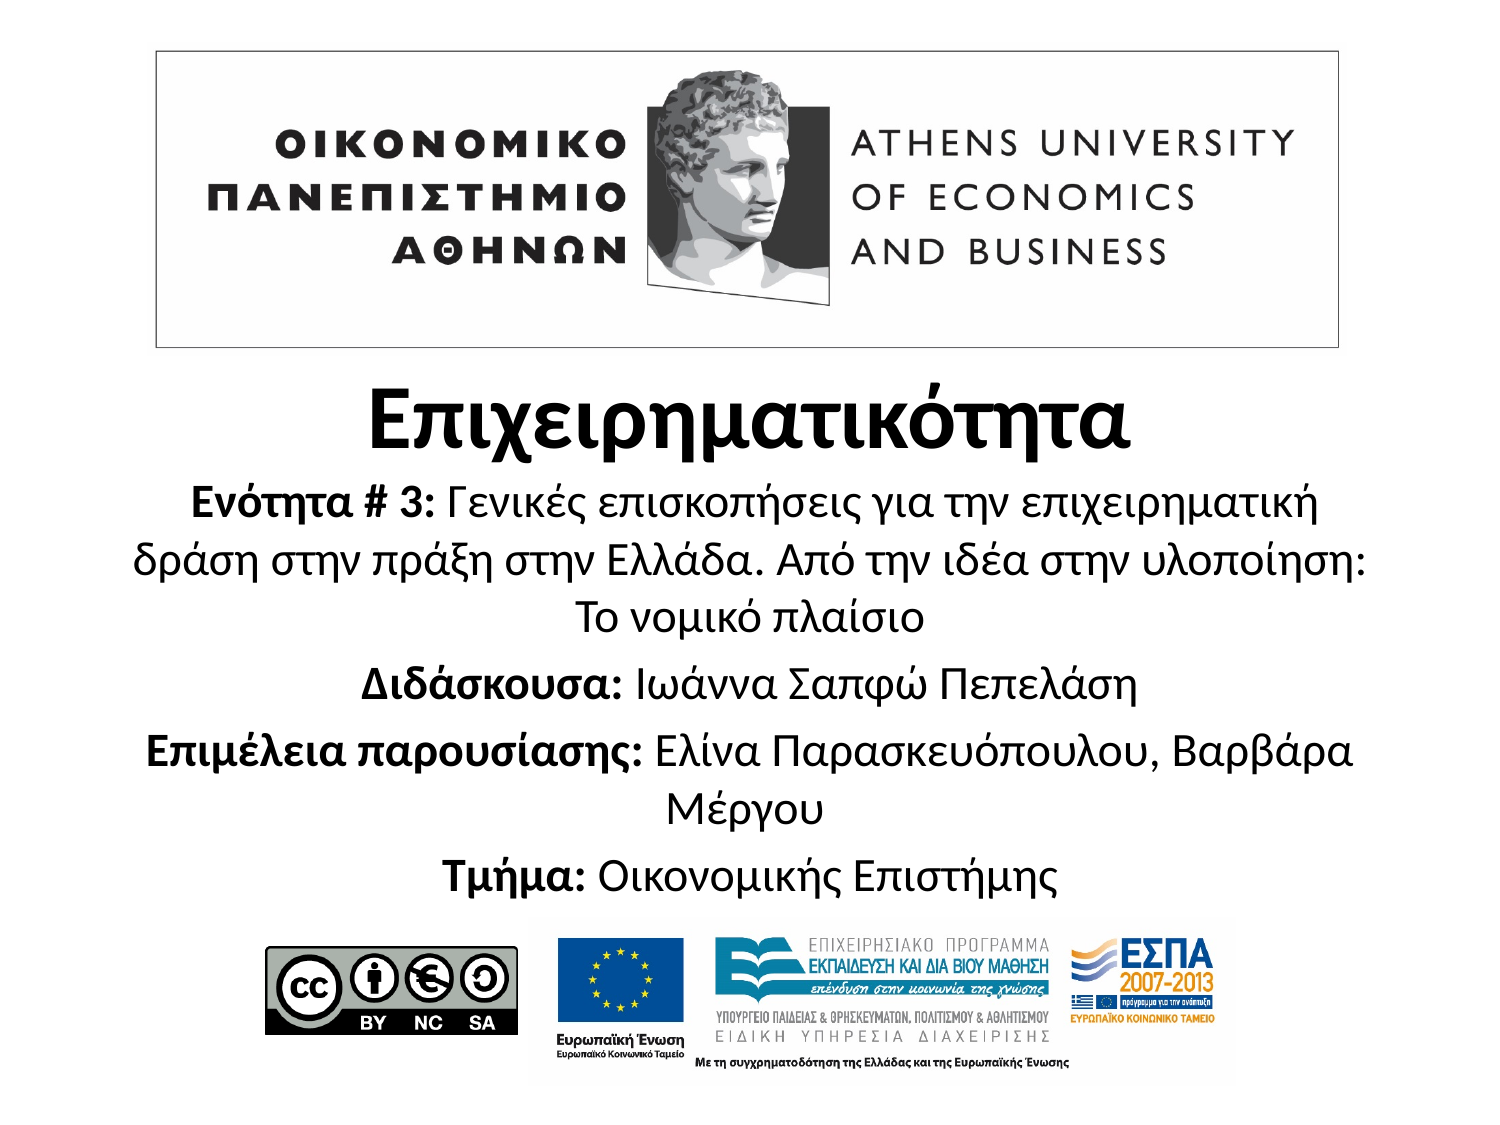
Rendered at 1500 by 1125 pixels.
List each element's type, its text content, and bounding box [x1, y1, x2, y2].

picture [147, 42, 1347, 349]
subtitle Ενότητα # 3: Γενικές επισκοπήσεις για την επιχειρηματική δράση στην πράξη στην Ελλάδα. Από την ιδέα στην υλοποίηση: Το νομικό πλαίσιο Διδάσκουσα: Ιωάννα Σαπφώ Πεπελάση Επιμέλεια παρουσίασης: Ελίνα Παρασκευόπουλου, Βαρβάρα Μέργου Τμήμα: Οικονομικής Επιστήμης [112, 462, 1388, 918]
title Επιχειρηματικότητα [112, 349, 1388, 462]
picture [528, 916, 1237, 1086]
picture [265, 945, 518, 1035]
